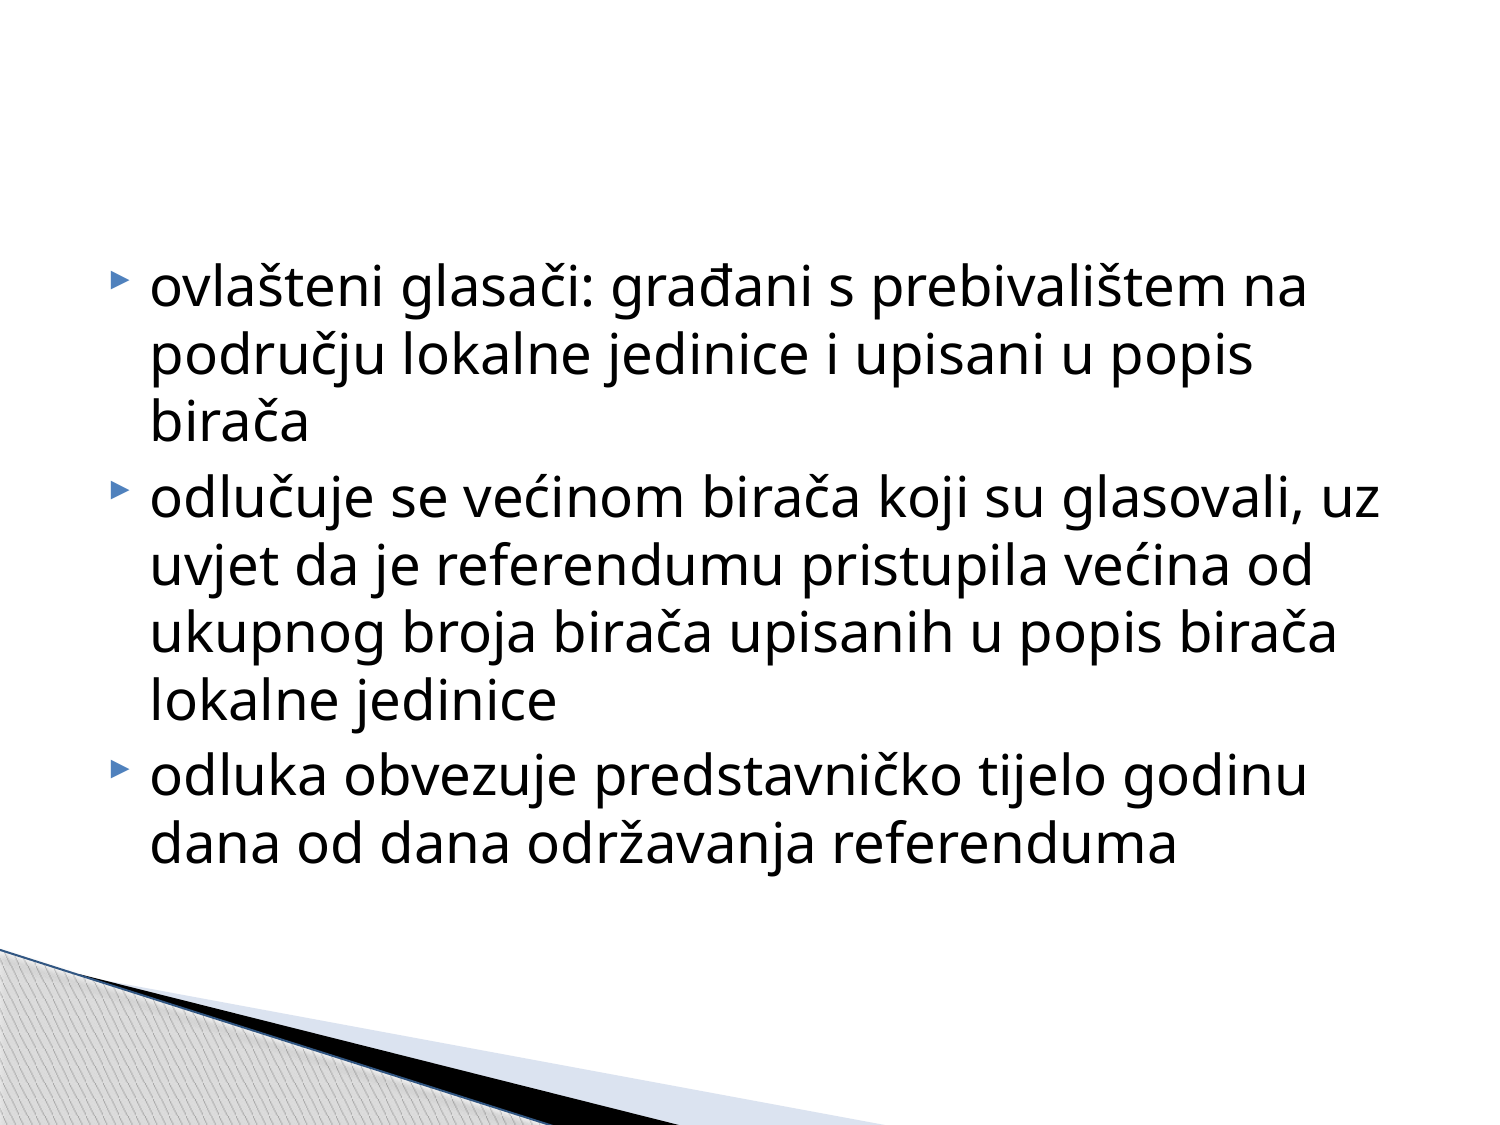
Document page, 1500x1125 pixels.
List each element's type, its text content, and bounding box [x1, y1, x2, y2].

list ovlašteni glasači: građani s prebivalištem na području lokalne jedinice i upisani u popis birača odlučuje se većinom birača koji su glasovali, uz uvjet da je referendumu pristupila većina od ukupnog broja birača upisanih u popis birača lokalne jedinice odluka obvezuje predstavničko tijelo godinu dana od dana održavanja referenduma [75, 243, 1425, 986]
